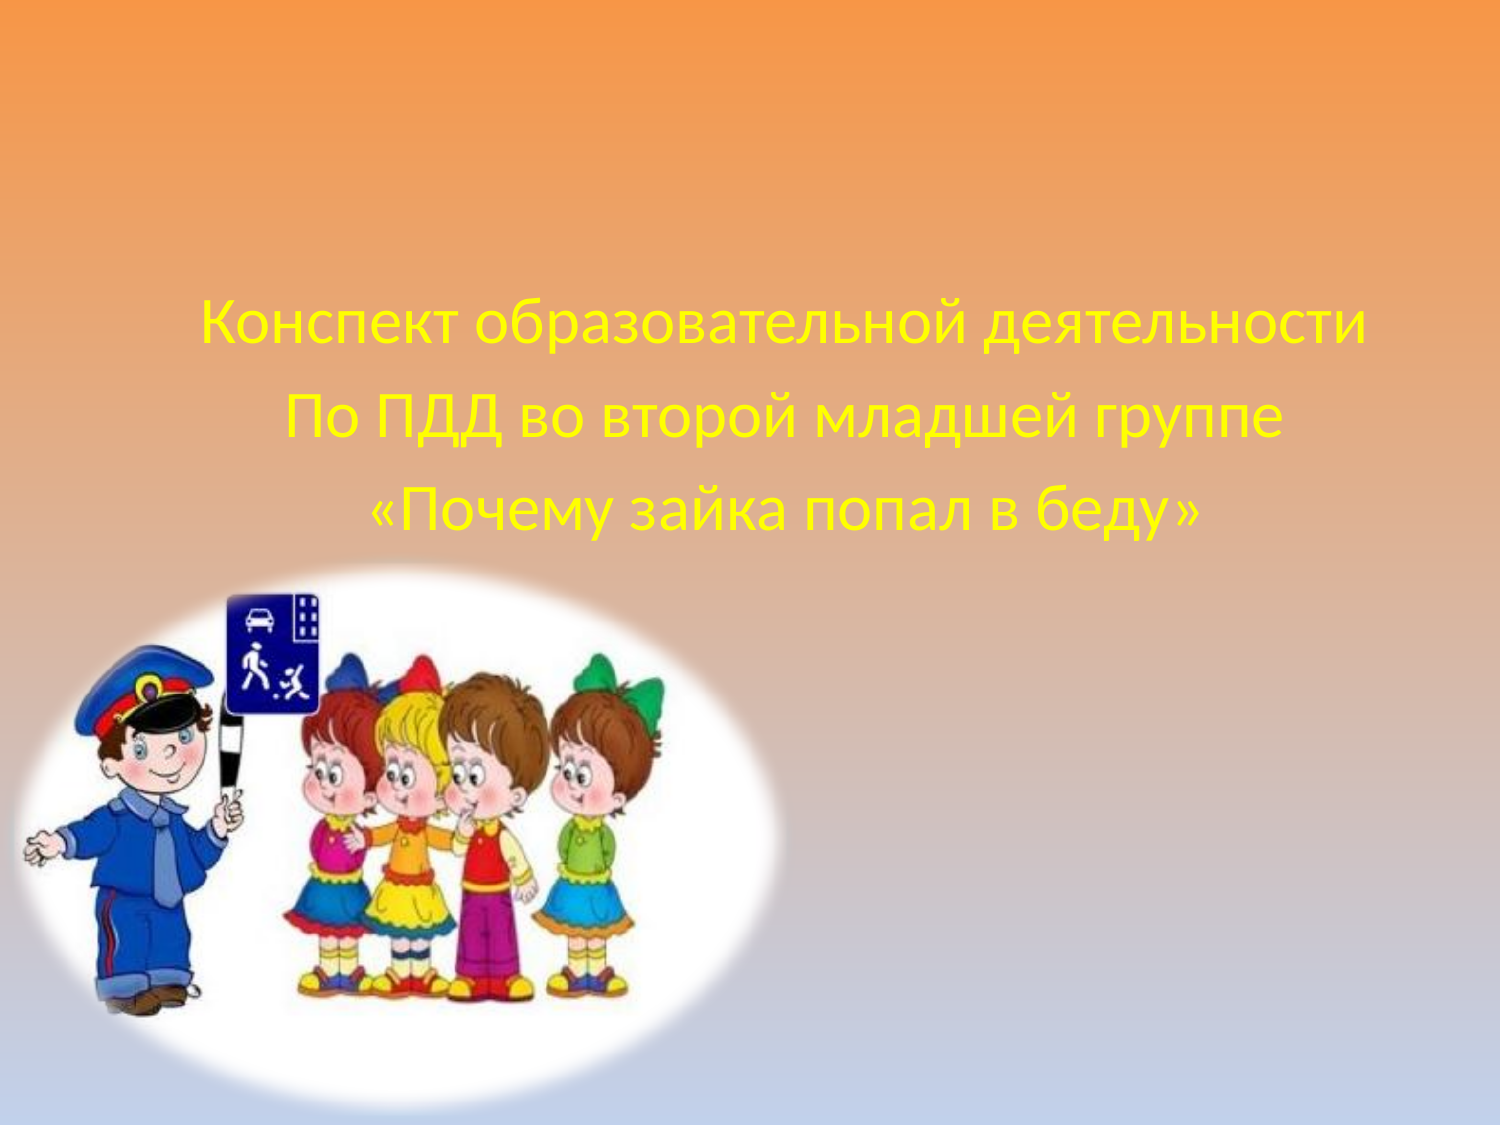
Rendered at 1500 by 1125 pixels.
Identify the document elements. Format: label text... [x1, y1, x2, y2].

picture [0, 550, 798, 1125]
subtitle Конспект образовательной деятельности По ПДД во второй младшей группе «Почему зайка попал в беду» [117, 269, 1454, 1043]
